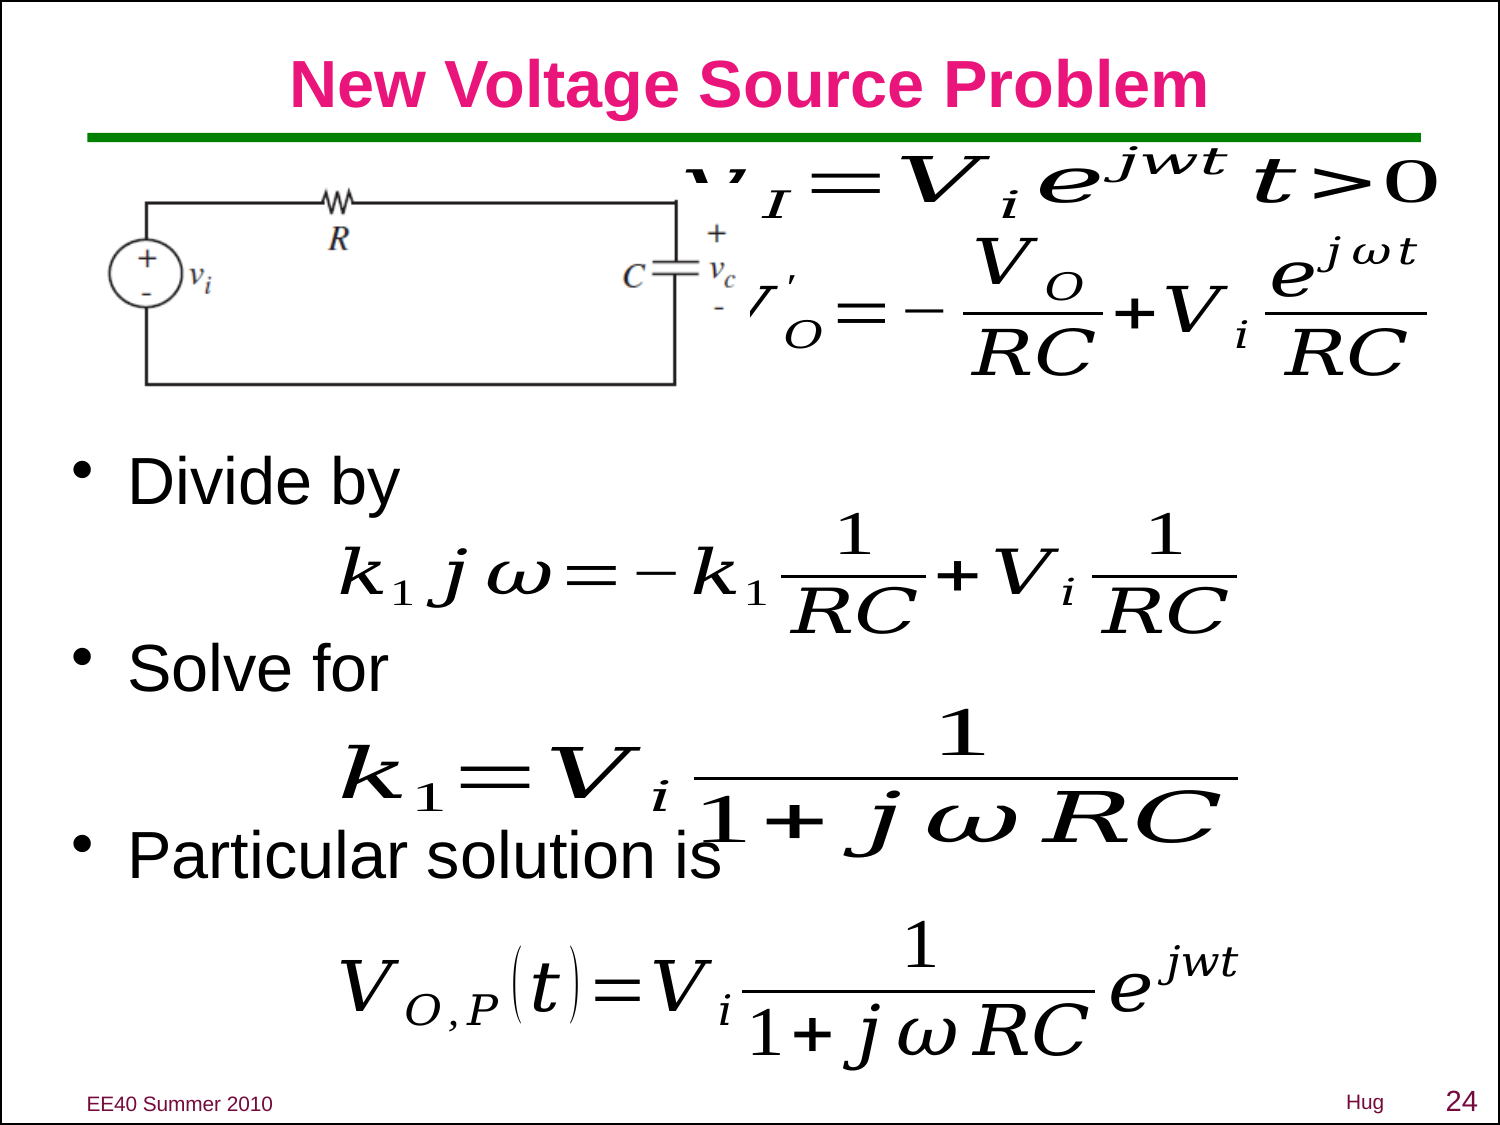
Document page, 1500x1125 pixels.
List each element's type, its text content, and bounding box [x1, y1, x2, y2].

title New Voltage Source Problem [74, 37, 1426, 126]
picture [102, 182, 751, 414]
